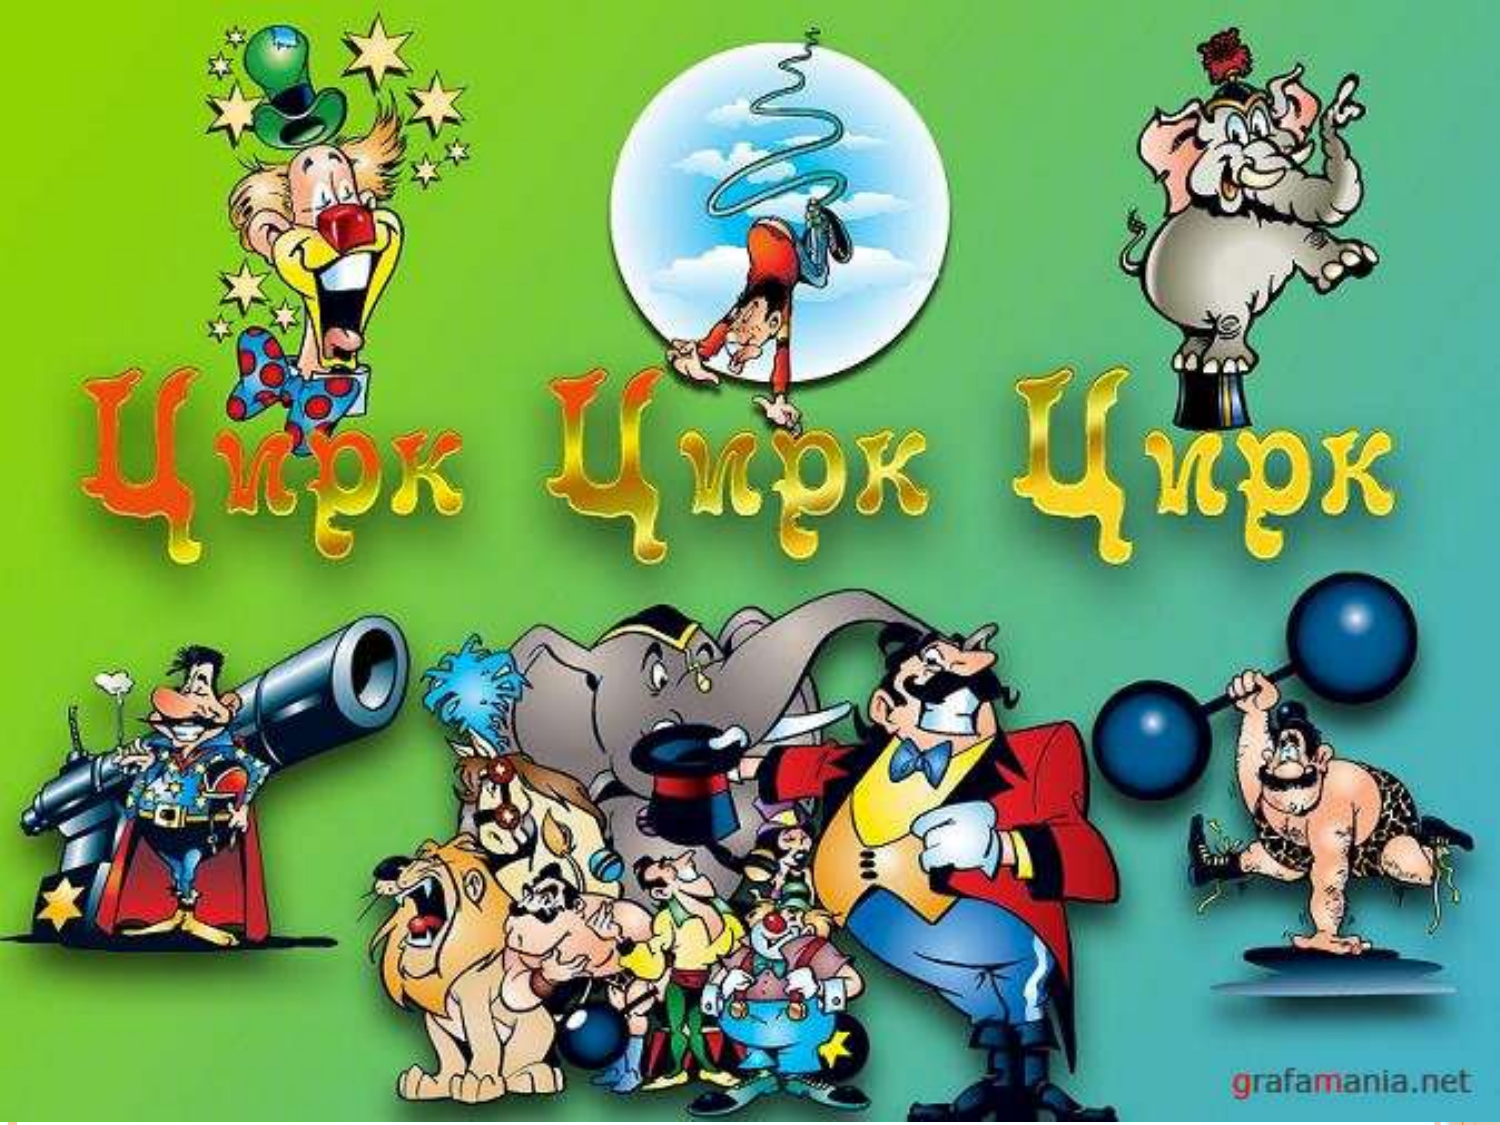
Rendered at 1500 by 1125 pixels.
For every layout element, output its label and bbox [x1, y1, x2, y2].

list [0, 0, 1500, 1123]
